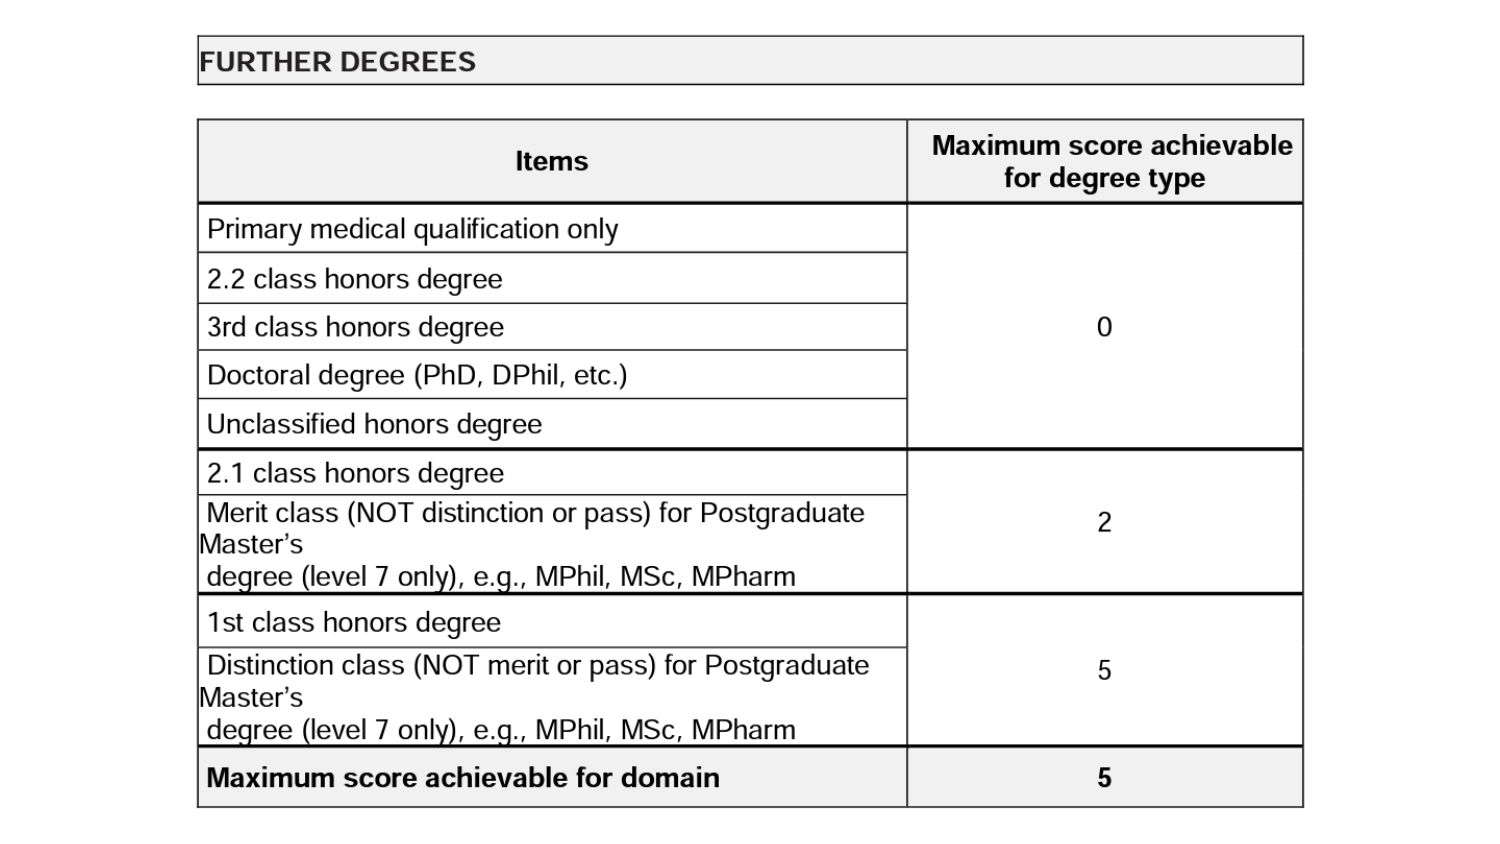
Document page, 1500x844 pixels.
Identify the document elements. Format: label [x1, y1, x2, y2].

picture [177, 14, 1323, 830]
